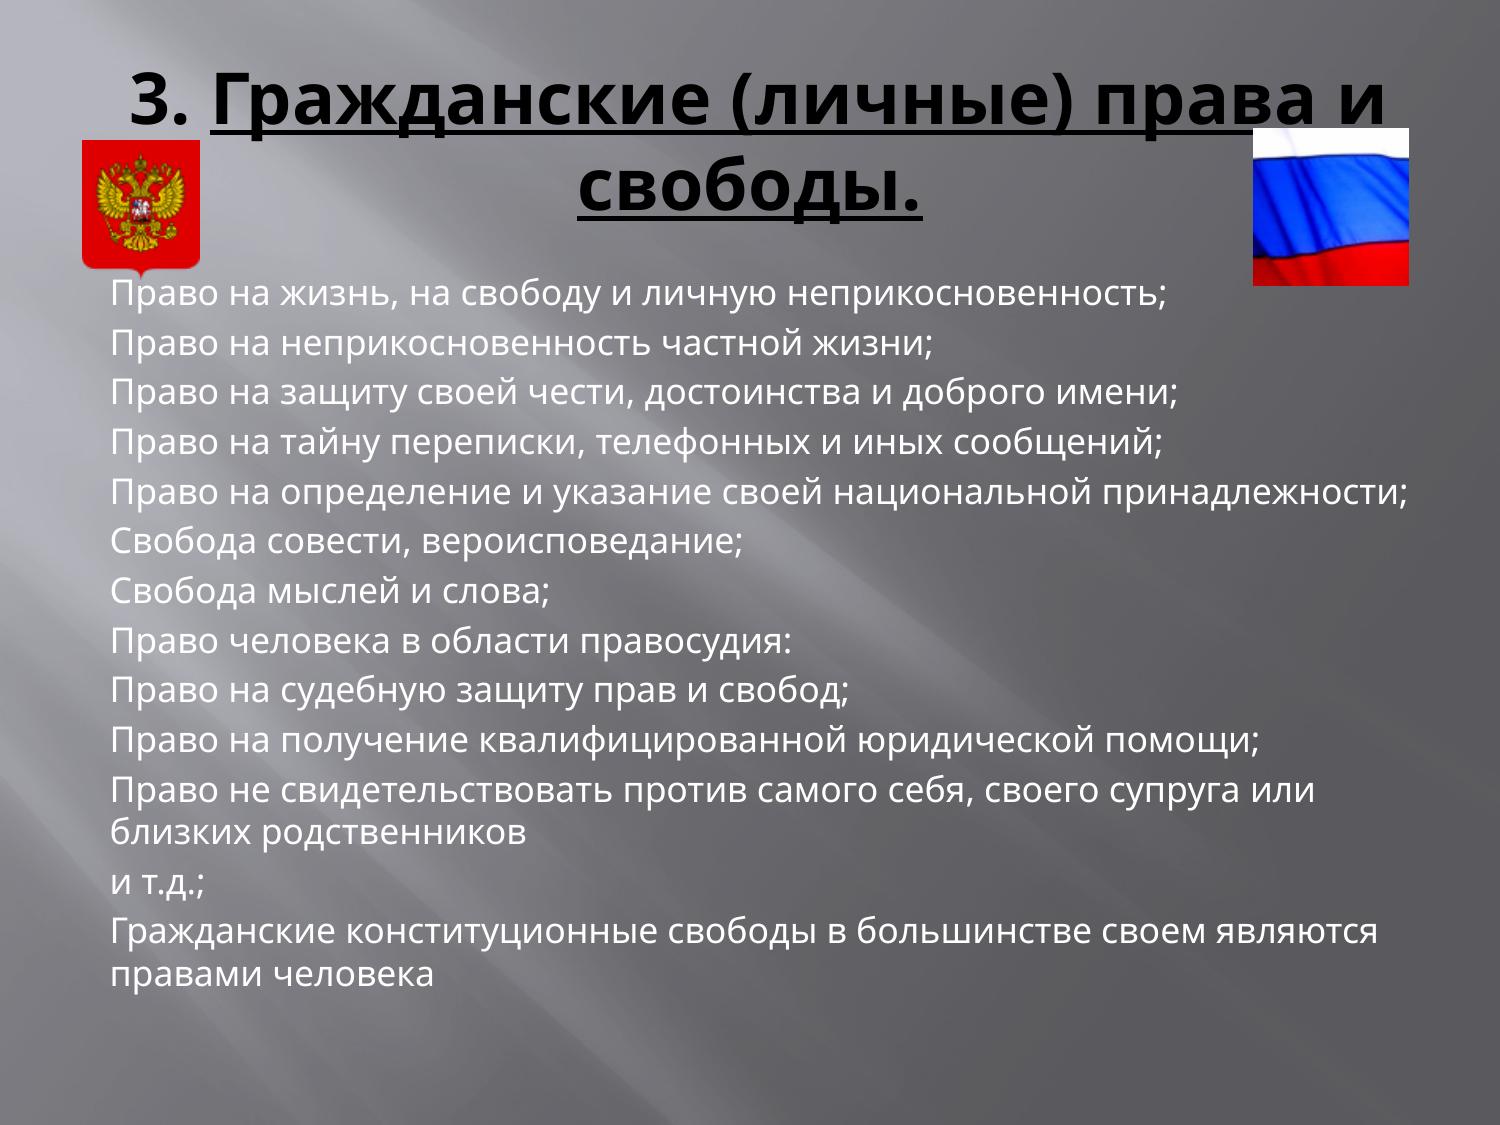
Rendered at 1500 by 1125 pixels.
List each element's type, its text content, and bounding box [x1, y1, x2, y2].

picture [81, 140, 200, 280]
picture [1253, 128, 1409, 286]
list Право на жизнь, на свободу и личную неприкосновенность; Право на неприкосновенность частной жизни; Право на защиту своей чести, достоинства и доброго имени; Право на тайну переписки, телефонных и иных сообщений; Право на определение и указание своей национальной принадлежности; Свобода совести, вероисповедание; Свобода мыслей и слова; Право человека в области правосудия: Право на судебную защиту прав и свобод; Право на получение квалифицированной юридической помощи; Право не свидетельствовать против самого себя, своего супруга или близких родственников и т.д.; Гражданские конституционные свободы в большинстве своем являются правами человека [74, 262, 1426, 1036]
title 3. Гражданские (личные) права и свободы. [75, 45, 1425, 233]
